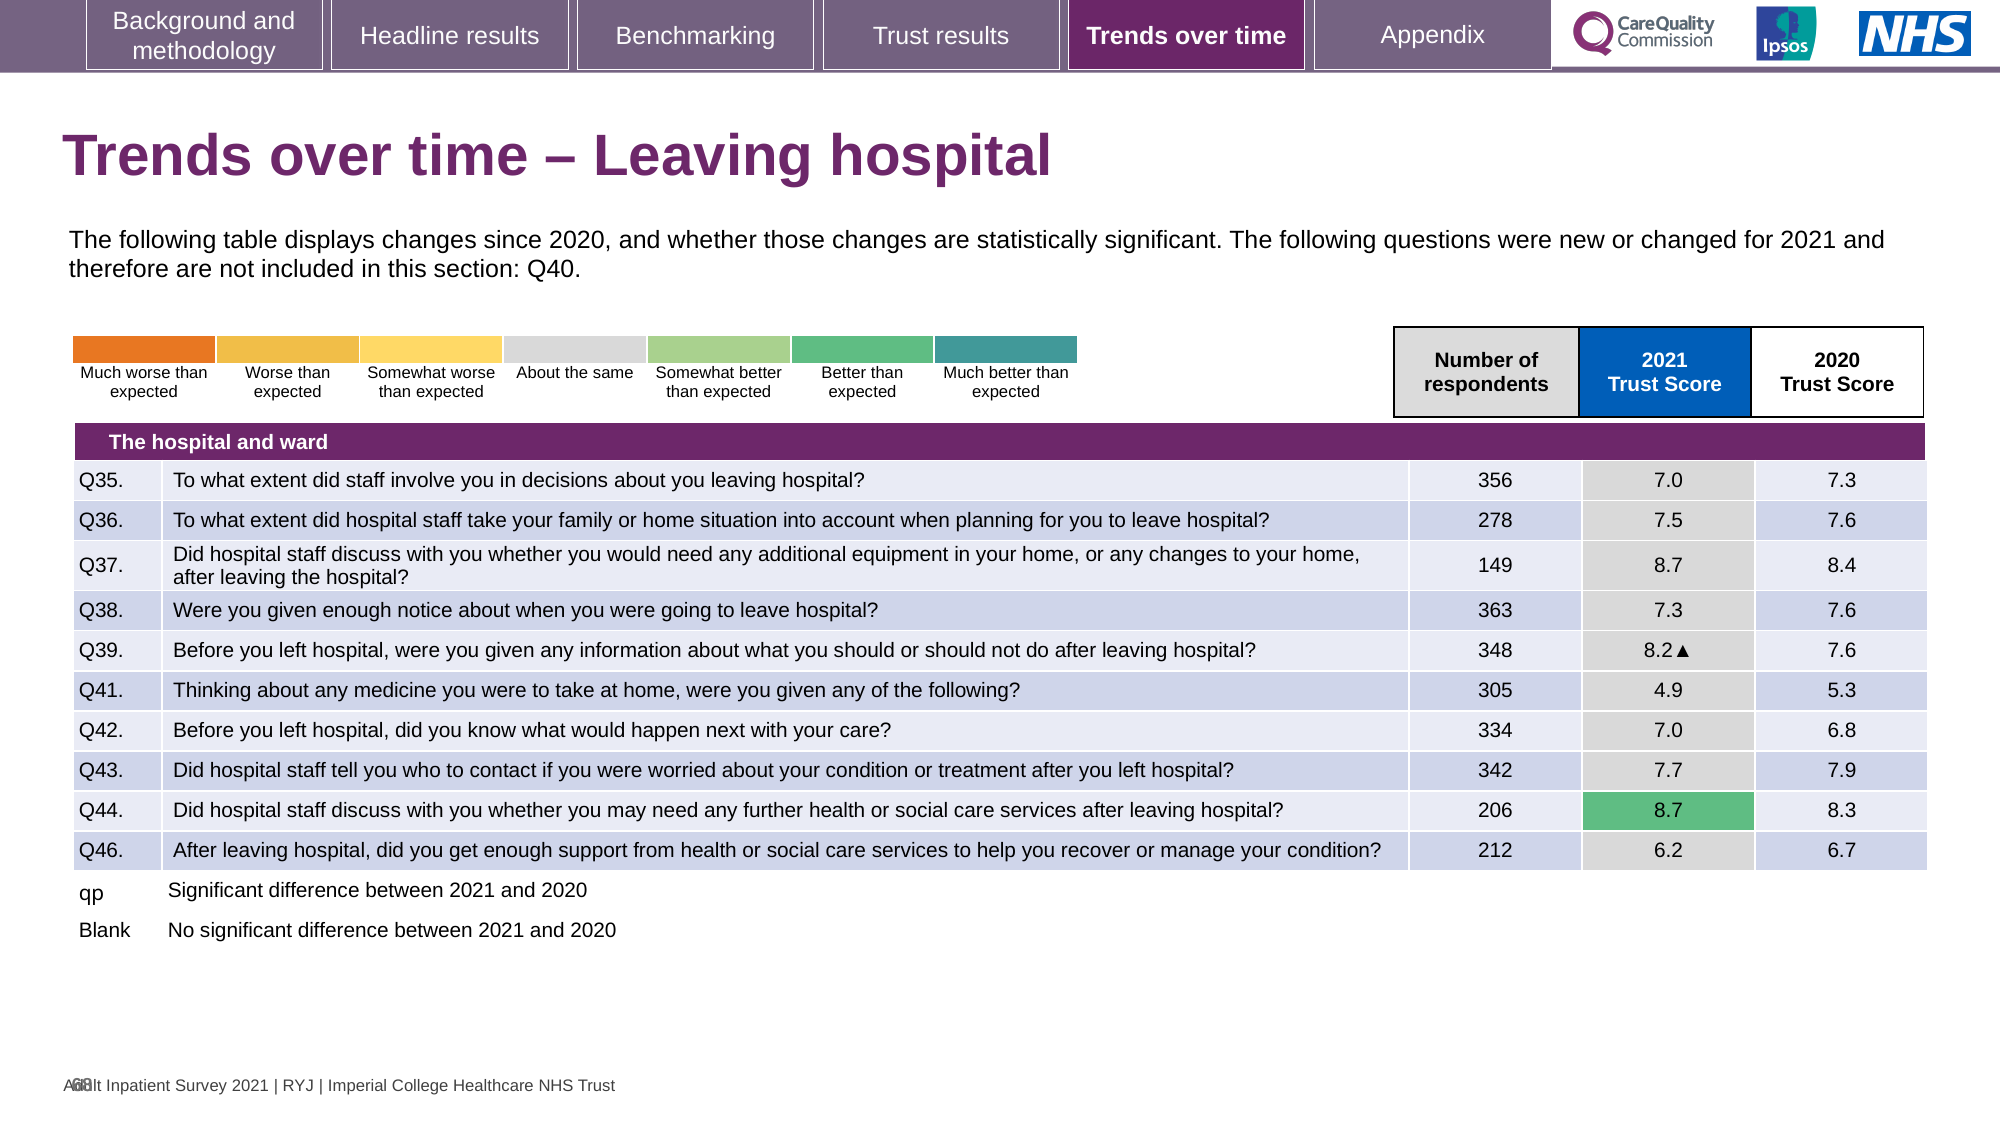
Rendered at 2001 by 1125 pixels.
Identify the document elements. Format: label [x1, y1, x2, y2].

table_cell [74, 712, 161, 750]
table_cell [1583, 672, 1754, 710]
table_header [74, 461, 161, 500]
table_header [68, 327, 1393, 417]
table_cell [1756, 541, 1927, 590]
table_cell [1756, 712, 1927, 750]
table_cell [1756, 832, 1927, 870]
table_header [1752, 328, 1923, 416]
slide_number [71, 1035, 122, 1095]
table_cell [1756, 792, 1927, 830]
table_cell [1583, 591, 1754, 630]
table_cell [163, 672, 1408, 710]
table_header [75, 423, 1925, 460]
text_box [68, 223, 1901, 327]
table_cell [1410, 591, 1581, 630]
table_cell [73, 872, 1928, 910]
table_cell [1410, 752, 1581, 790]
table_cell [74, 501, 161, 540]
table_cell [1583, 752, 1754, 790]
table_cell [1756, 672, 1927, 710]
table_cell [163, 712, 1408, 750]
table_cell [1410, 792, 1581, 830]
picture [1859, 11, 1971, 56]
table_cell [74, 672, 161, 710]
table_header [163, 461, 1408, 500]
table_cell [1756, 591, 1927, 630]
table_cell [74, 591, 161, 630]
table_cell [163, 832, 1408, 870]
table_header [1410, 461, 1581, 500]
table_header [1395, 328, 1578, 416]
table_header [1583, 461, 1754, 500]
table_cell [74, 541, 161, 590]
table_cell [163, 501, 1408, 540]
table_cell [74, 832, 161, 870]
table_cell [1410, 501, 1581, 540]
table_cell [1583, 631, 1754, 670]
table_cell [1410, 672, 1581, 710]
table_cell [163, 752, 1408, 790]
table_cell [1756, 752, 1927, 790]
table_cell [1410, 712, 1581, 750]
table_cell [74, 752, 161, 790]
table_cell [1583, 501, 1754, 540]
table_header [1580, 328, 1750, 416]
picture [1573, 11, 1715, 56]
table_cell [1756, 631, 1927, 670]
table_cell [73, 912, 1928, 951]
picture [1756, 6, 1817, 61]
title [62, 81, 1936, 189]
table_header [1756, 461, 1927, 500]
table_cell [163, 541, 1408, 590]
table_cell [1410, 541, 1581, 590]
table_cell [74, 792, 161, 830]
table_cell [1583, 712, 1754, 750]
table_cell [1410, 832, 1581, 870]
table_cell [74, 631, 161, 670]
chart [0, 0, 334, 84]
table_cell [1583, 832, 1754, 870]
table_cell [163, 792, 1408, 830]
table_cell [1756, 501, 1927, 540]
table_cell [163, 591, 1408, 630]
table_cell [163, 631, 1408, 670]
table_cell [1583, 541, 1754, 590]
table_cell [1410, 631, 1581, 670]
table_cell [1583, 792, 1754, 830]
